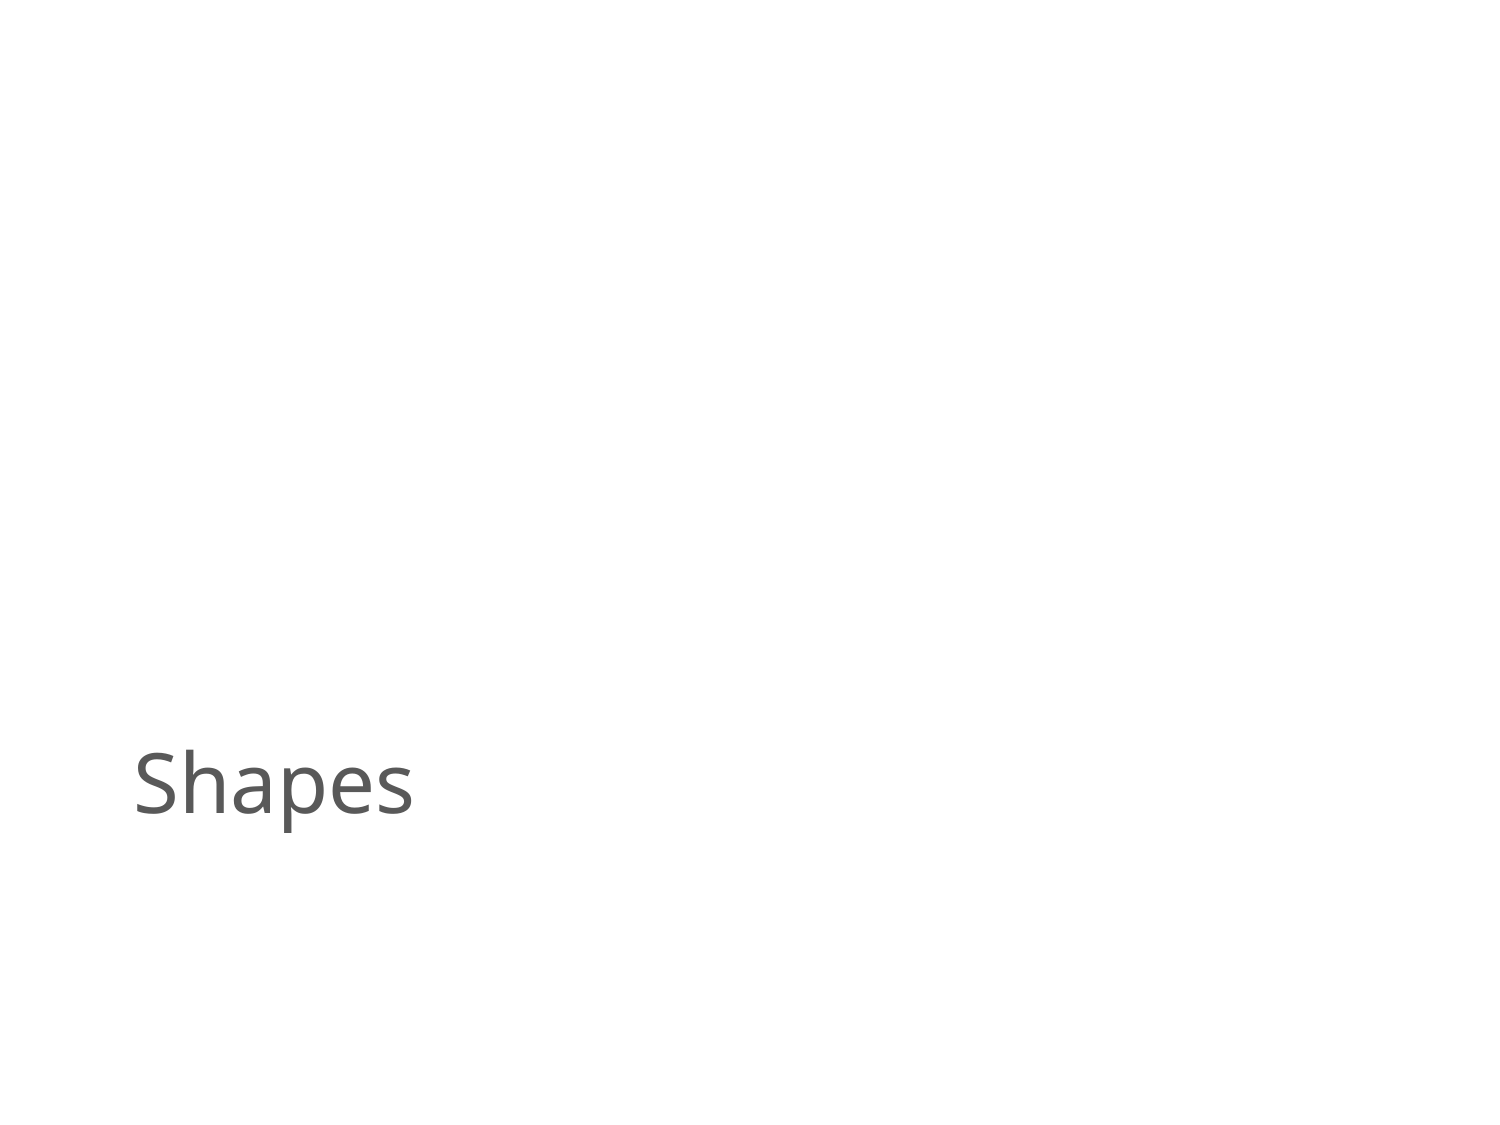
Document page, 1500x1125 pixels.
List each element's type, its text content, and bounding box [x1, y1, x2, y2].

title Shapes [118, 722, 1394, 947]
